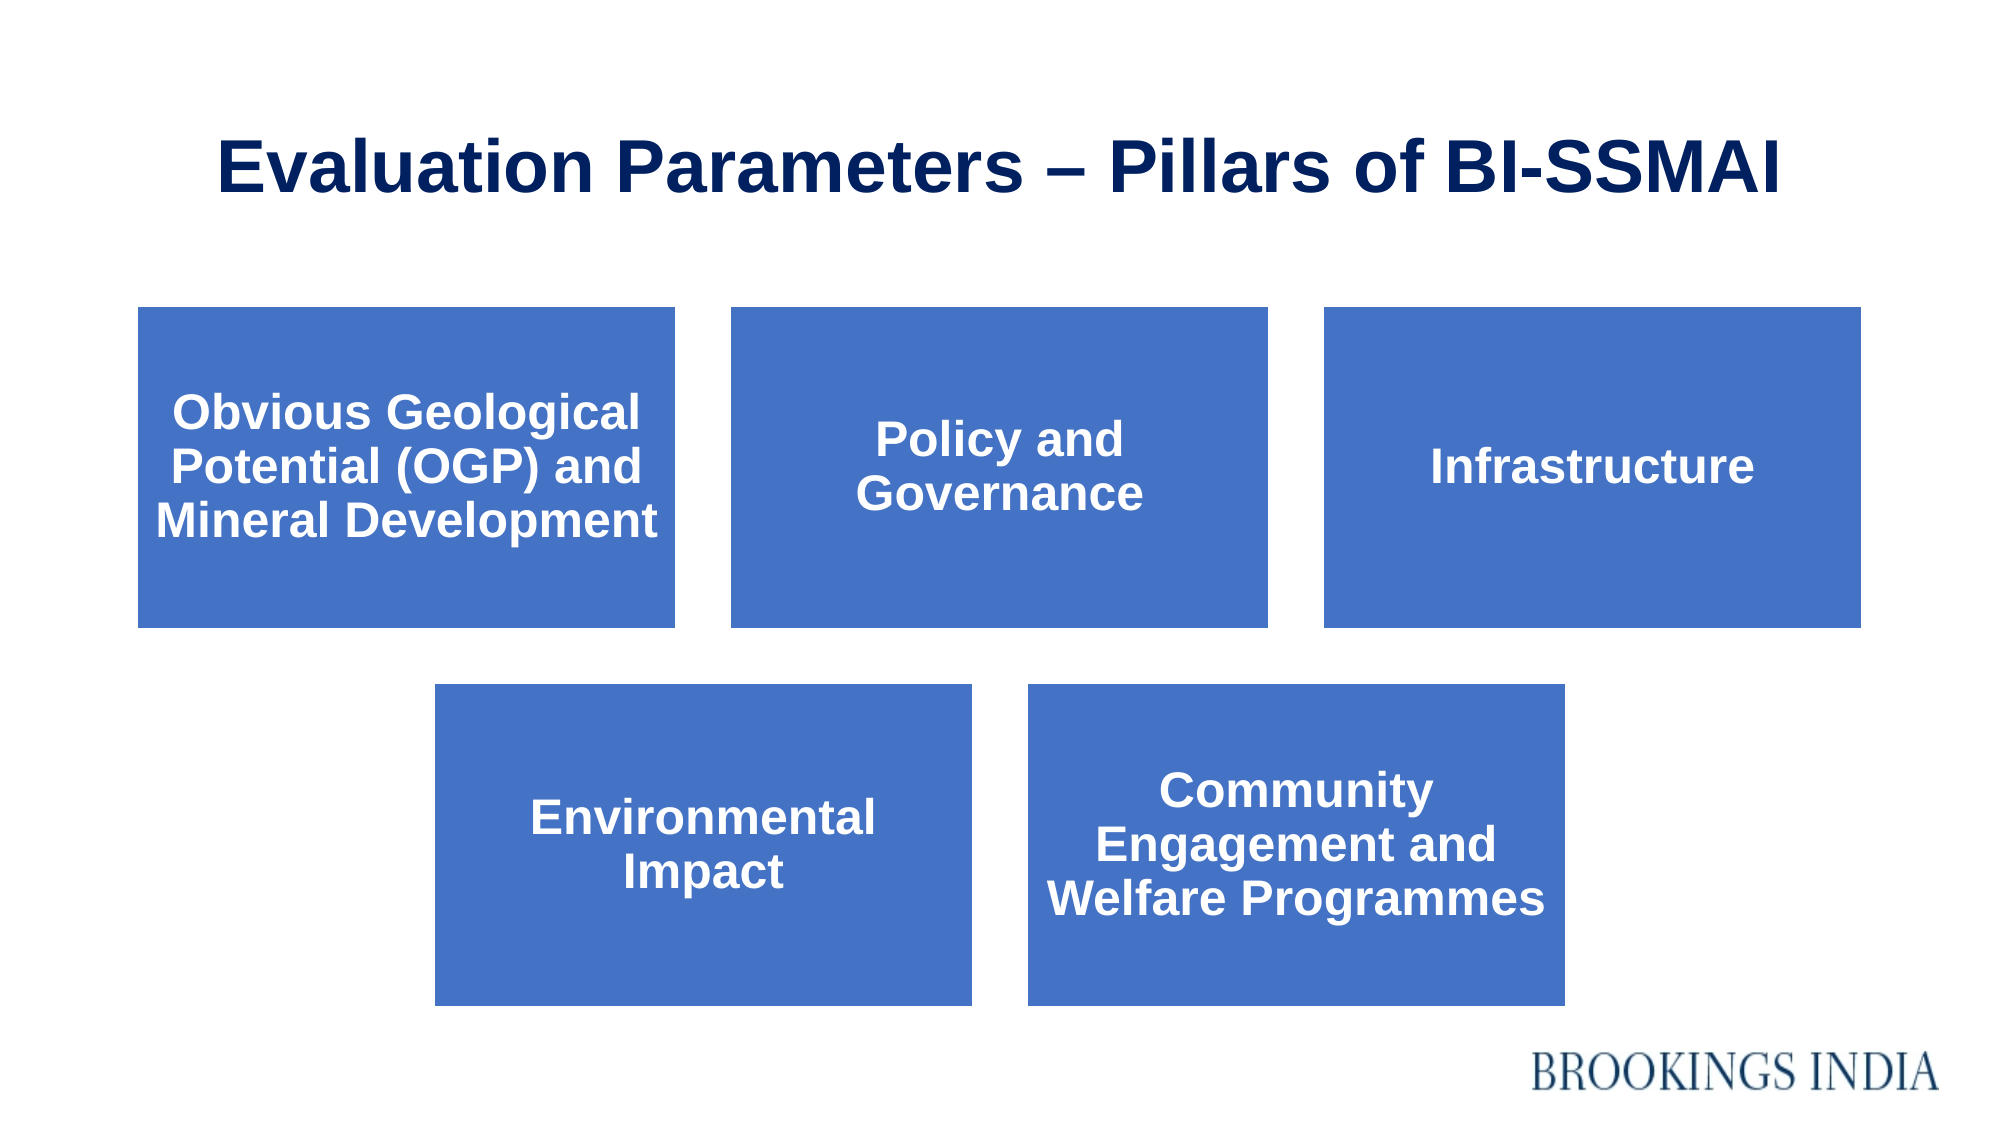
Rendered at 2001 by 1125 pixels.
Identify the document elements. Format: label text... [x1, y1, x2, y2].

title Evaluation Parameters – Pillars of BI-SSMAI [137, 59, 1863, 278]
picture [1531, 1051, 1939, 1092]
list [137, 299, 1863, 1014]
